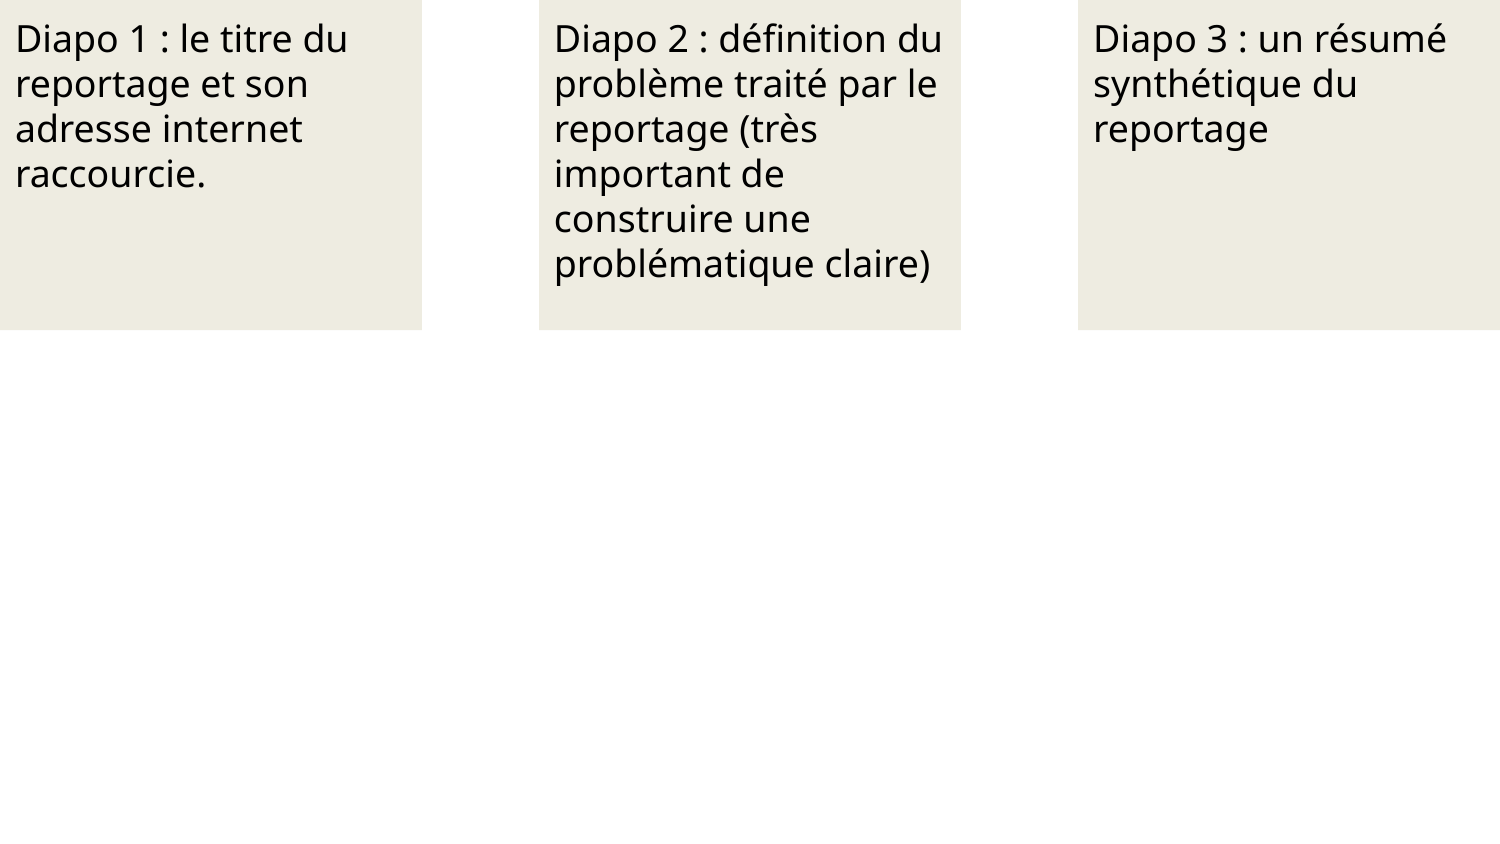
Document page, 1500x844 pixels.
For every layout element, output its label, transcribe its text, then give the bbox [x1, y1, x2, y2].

text_box Diapo 1 : le titre du reportage et son adresse internet raccourcie. [0, 0, 422, 331]
text_box Diapo 3 : un résumé synthétique du reportage [1078, 0, 1500, 331]
text_box Diapo 2 : définition du problème traité par le reportage (très important de construire une problématique claire) [539, 0, 961, 331]
